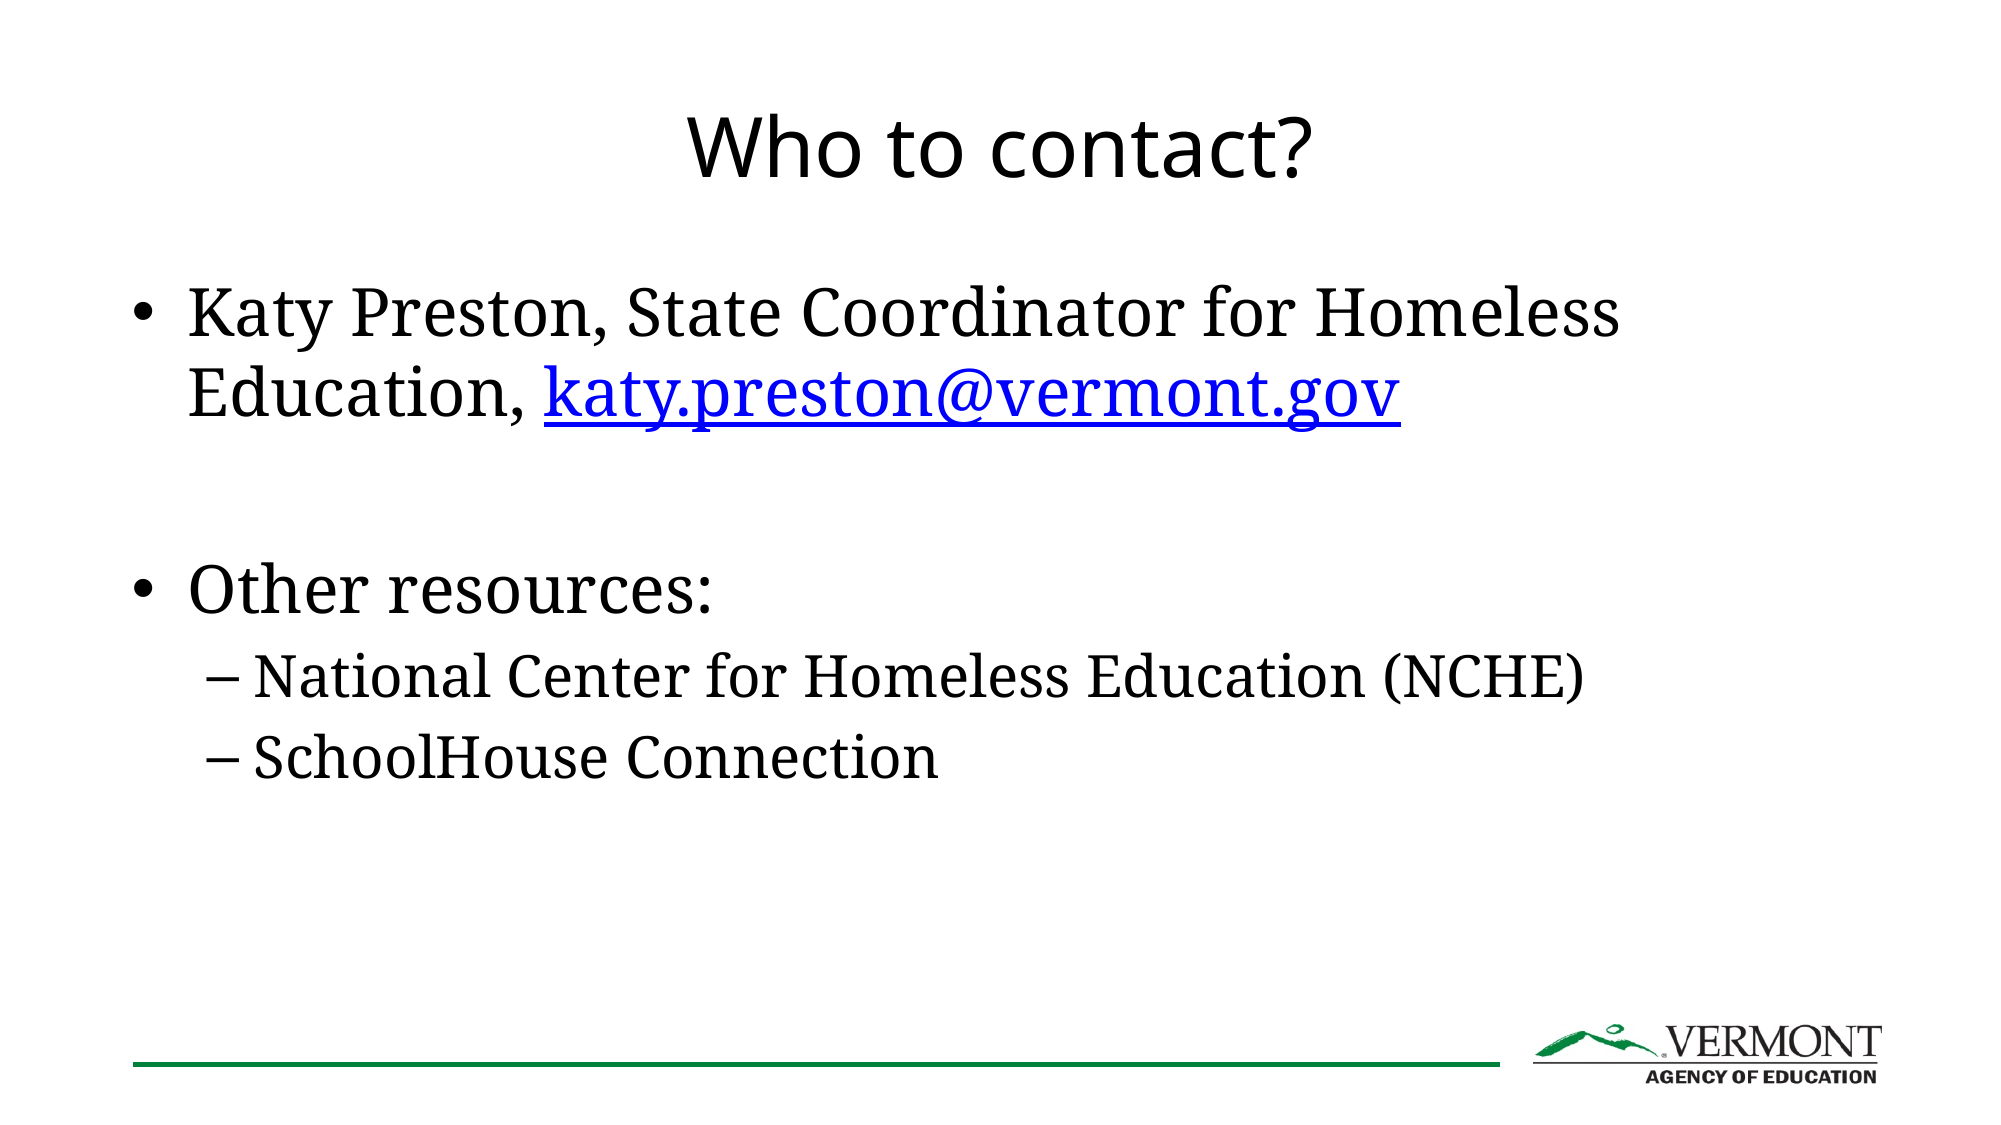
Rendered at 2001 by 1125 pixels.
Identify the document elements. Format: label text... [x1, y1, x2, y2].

picture [1533, 1024, 1882, 1101]
list Katy Preston, State Coordinator for Homeless Education, katy.preston@vermont.gov Other resources: National Center for Homeless Education (NCHE) SchoolHouse Connection [116, 262, 1900, 975]
title Who to contact? [99, 50, 1900, 238]
